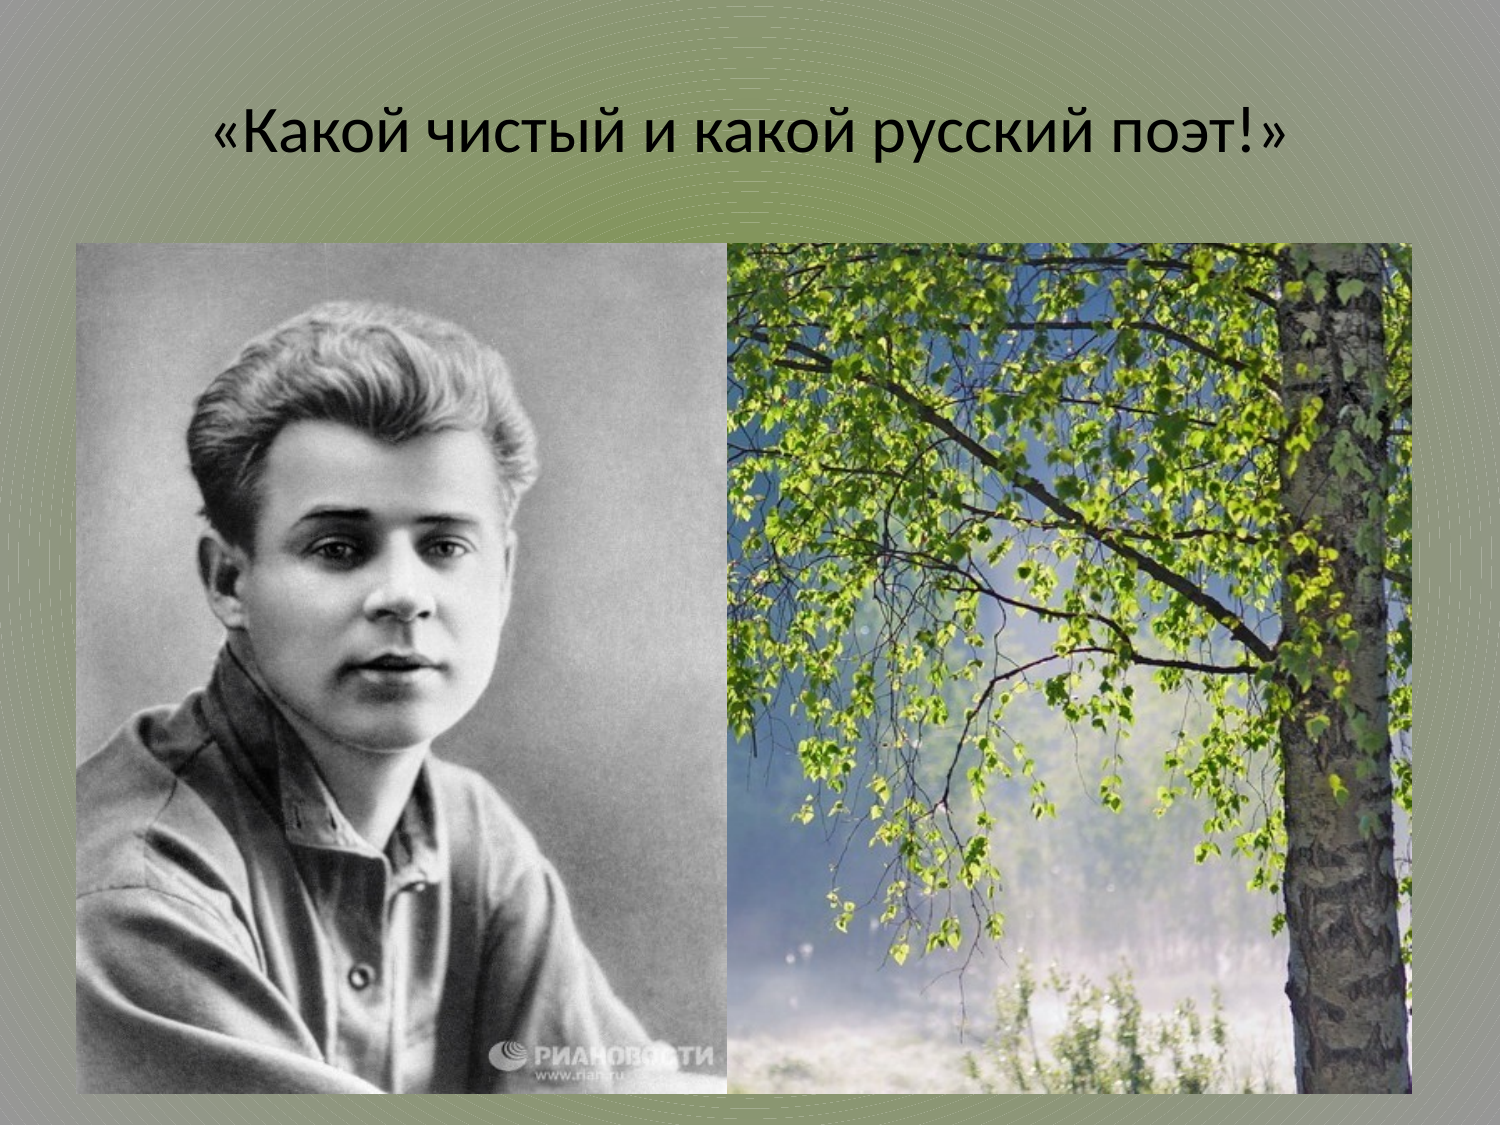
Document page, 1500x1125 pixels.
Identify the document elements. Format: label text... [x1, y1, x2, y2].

picture [76, 243, 1412, 1095]
title «Какой чистый и какой русский поэт!» [112, 30, 1388, 220]
